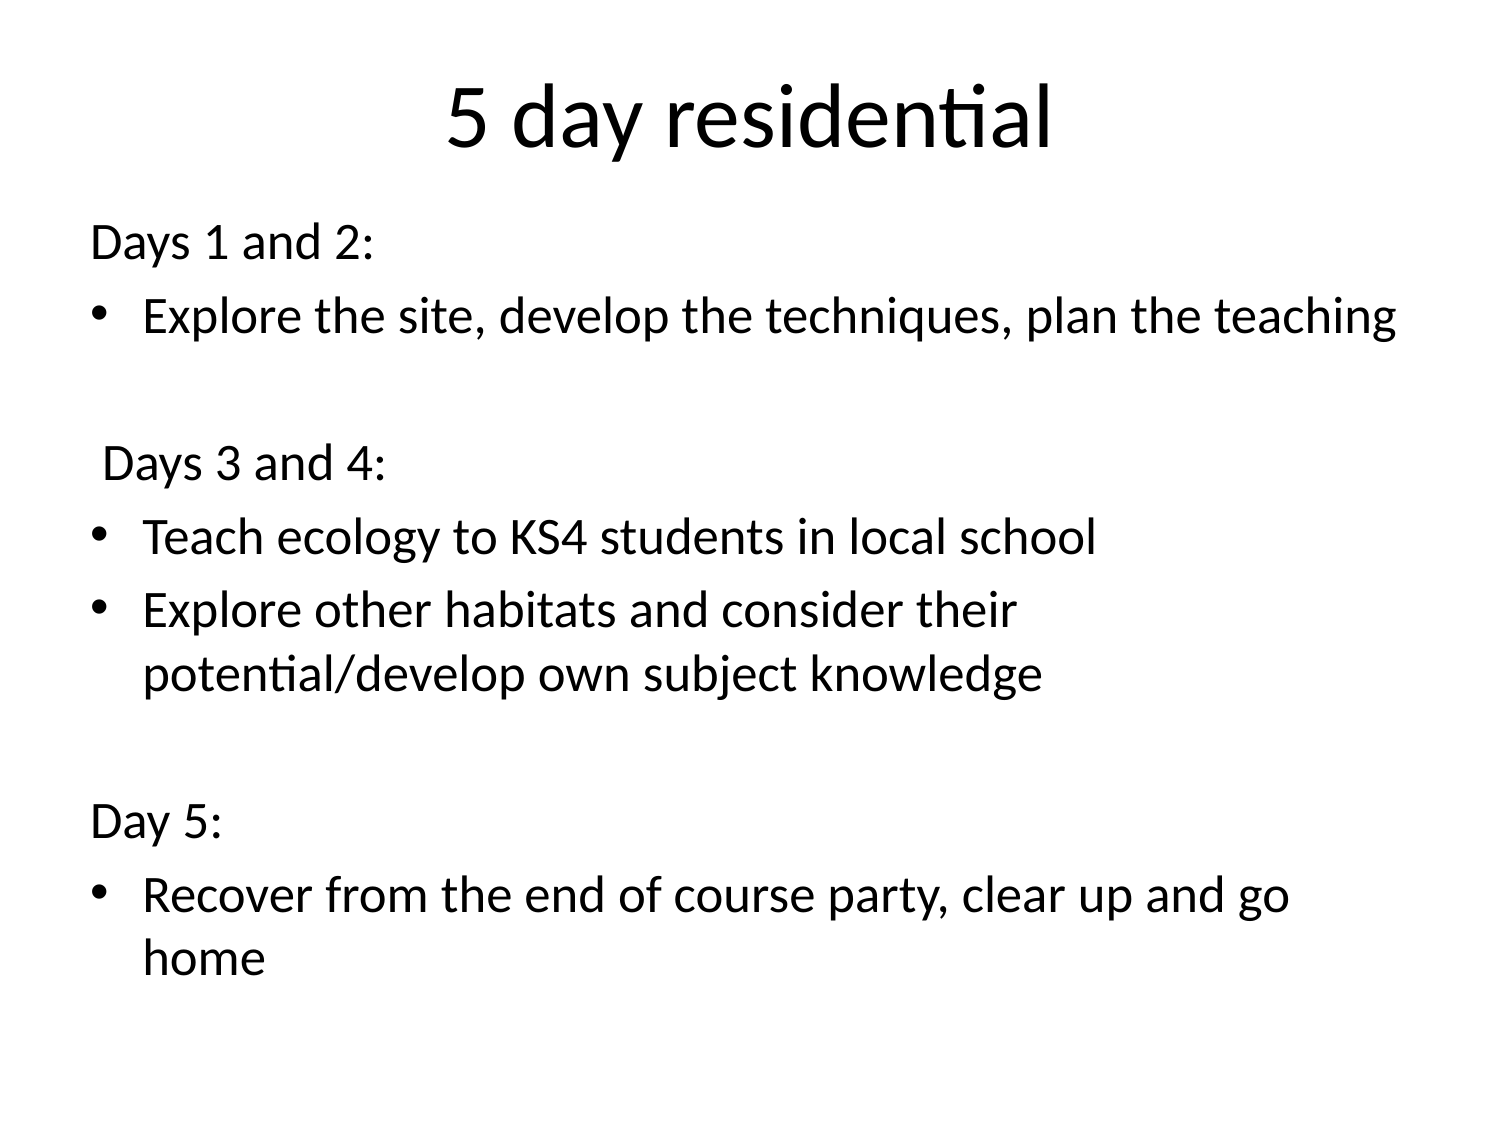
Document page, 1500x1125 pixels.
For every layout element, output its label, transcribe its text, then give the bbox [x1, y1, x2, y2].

title 5 day residential [74, 44, 1426, 177]
list Days 1 and 2: Explore the site, develop the techniques, plan the teaching Days 3 and 4: Teach ecology to KS4 students in local school Explore other habitats and consider their potential/develop own subject knowledge Day 5: Recover from the end of course party, clear up and go home [74, 198, 1426, 1006]
